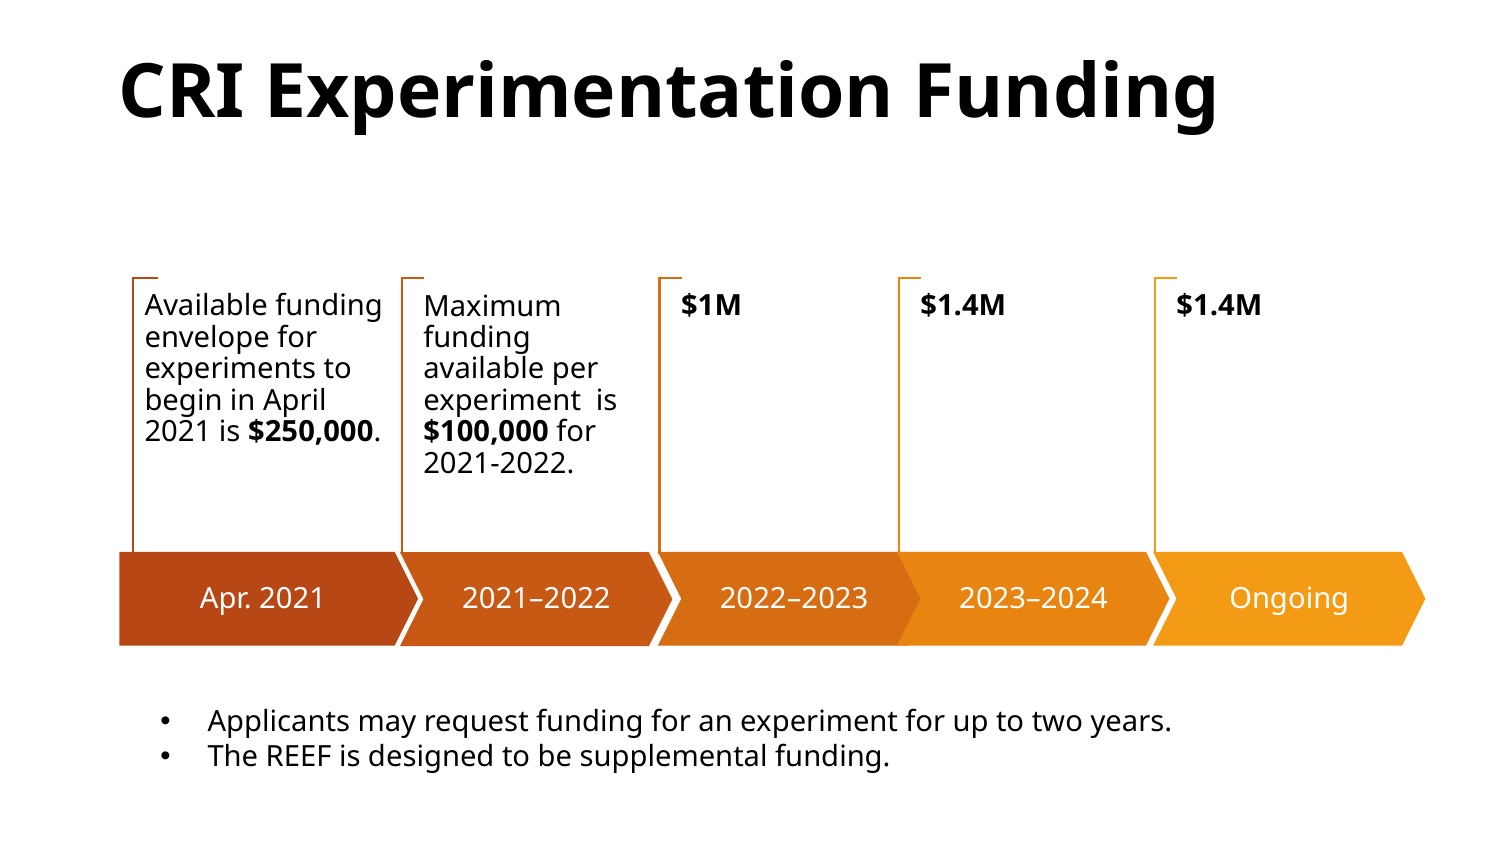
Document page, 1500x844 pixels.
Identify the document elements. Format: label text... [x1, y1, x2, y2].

text_box Applicants may request funding for an experiment for up to two years. The REEF is designed to be supplemental funding. [145, 695, 1371, 781]
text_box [120, 277, 1425, 646]
title CRI Experimentation Funding [103, 30, 1397, 156]
